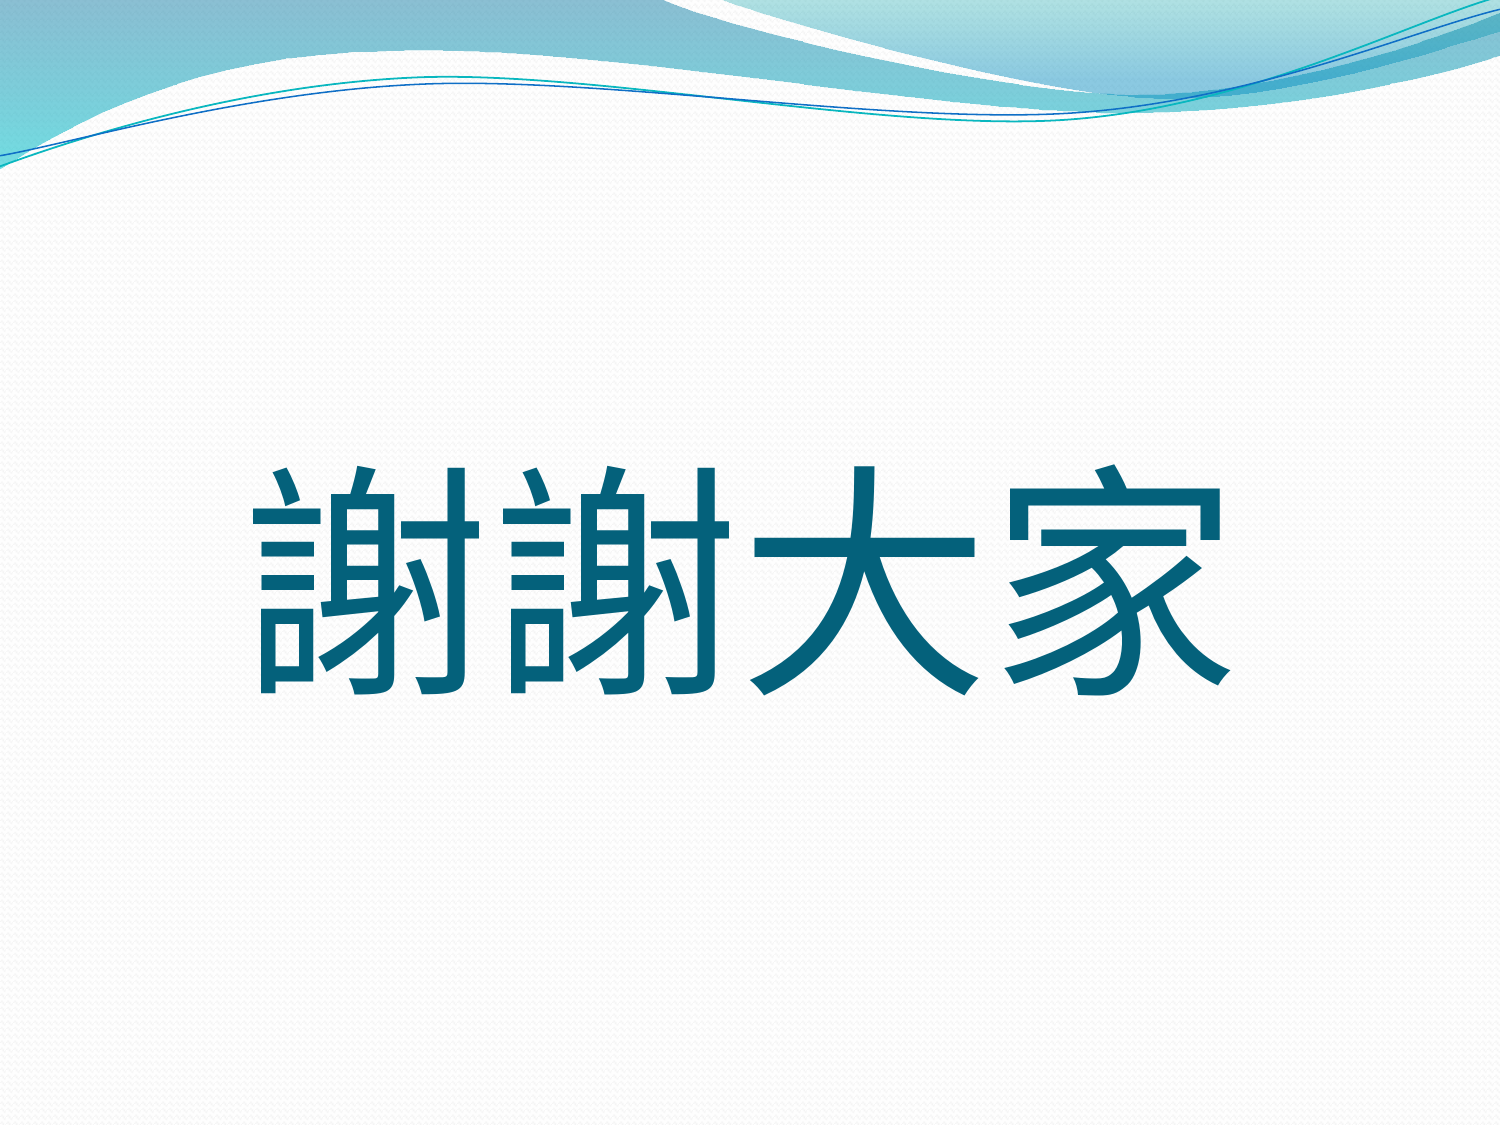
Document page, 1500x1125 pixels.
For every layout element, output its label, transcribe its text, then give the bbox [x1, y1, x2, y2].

title 謝謝大家 [64, 538, 1415, 727]
